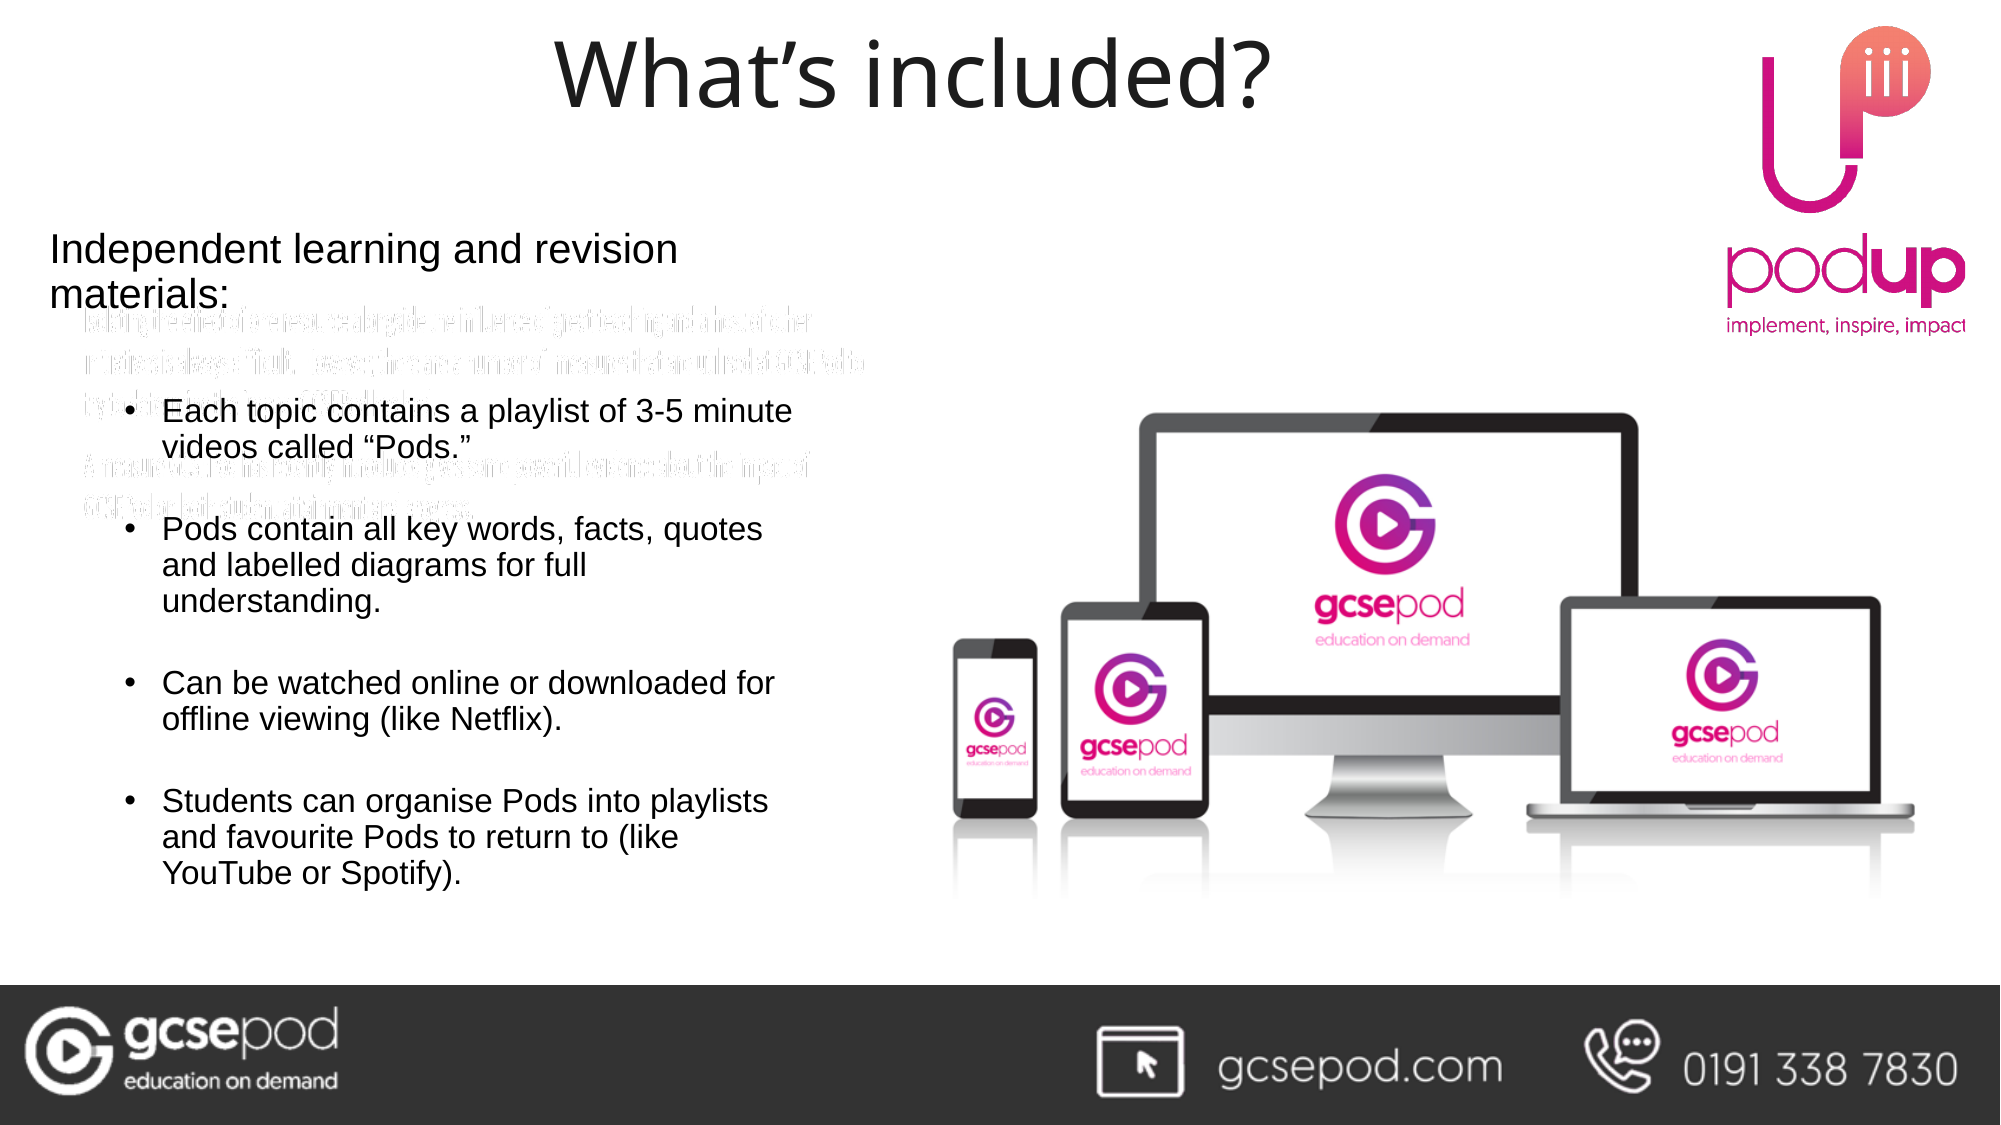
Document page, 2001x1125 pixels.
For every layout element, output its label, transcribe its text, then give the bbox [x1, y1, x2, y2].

title What’s included? [145, 0, 1682, 180]
text_box Independent learning and revision materials: Each topic contains a playlist of 3-5 minute videos called “Pods.” Pods contain all key words, facts, quotes and labelled diagrams for full understanding. Can be watched online or downloaded for offline viewing (like Netflix). Students can organise Pods into playlists and favourite Pods to return to (like YouTube or Spotify). [34, 149, 815, 985]
picture [72, 283, 885, 887]
picture [0, 985, 2000, 1125]
picture [909, 384, 1954, 899]
picture [1727, 26, 1966, 336]
